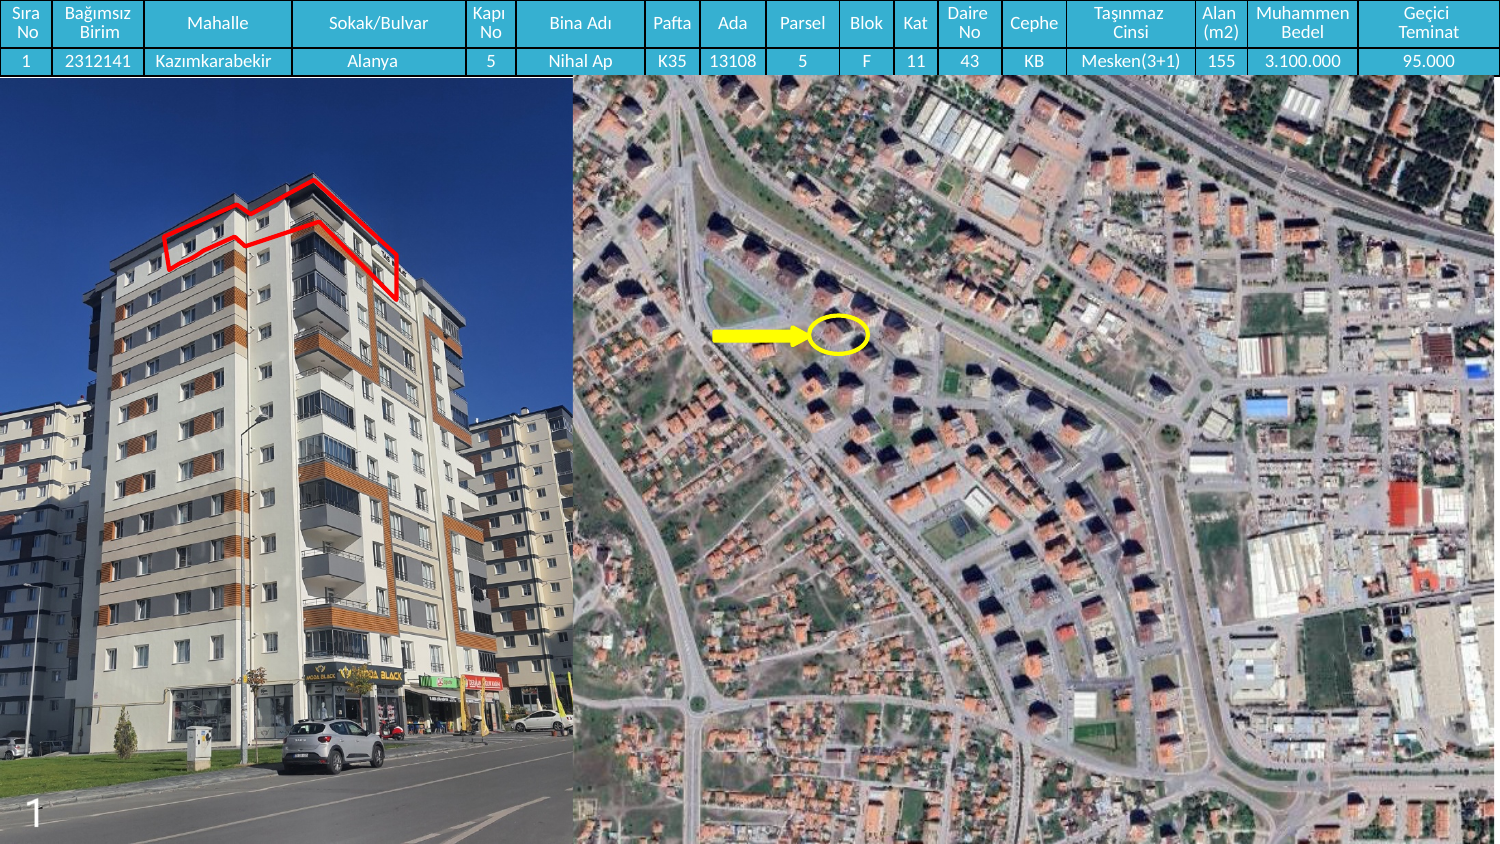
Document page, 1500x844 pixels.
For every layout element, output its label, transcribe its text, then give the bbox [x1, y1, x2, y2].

table_cell 3.100.000 [1248, 49, 1357, 74]
table_header Kapı No [467, 1, 515, 47]
table_header Pafta [646, 1, 699, 47]
table_cell F [840, 49, 893, 74]
table_header Mahalle [145, 1, 291, 47]
table_cell 5 [467, 49, 515, 75]
table_header Muhammen Bedel [1248, 1, 1357, 47]
picture [0, 75, 1495, 844]
table_header Kat [895, 1, 937, 47]
table_cell 95.000 [1359, 49, 1499, 75]
table_cell Mesken(3+1) [1067, 49, 1195, 74]
table_cell Kazımkarabekir [145, 49, 291, 75]
table_header Sokak/Bulvar [293, 1, 465, 47]
table_header Blok [840, 1, 893, 47]
table_cell 43 [939, 49, 1001, 74]
table_cell 1 [1, 49, 51, 75]
table_cell Nihal Ap [517, 49, 644, 75]
table_header Bağımsız Birim [53, 1, 143, 47]
table_cell Alanya [293, 49, 465, 75]
table_header Alan (m2) [1196, 1, 1247, 47]
table_header Taşınmaz Cinsi [1067, 1, 1195, 47]
table_header Geçici Teminat [1359, 1, 1499, 47]
table_cell 2312141 [53, 49, 143, 75]
table_cell 13108 [701, 49, 765, 74]
table_header Bina Adı [517, 1, 644, 47]
table_cell 155 [1196, 49, 1247, 74]
table_cell 11 [895, 49, 937, 74]
table_header Daire No [939, 1, 1001, 47]
table_header Parsel [767, 1, 839, 47]
table_cell K35 [646, 49, 699, 74]
table_header Sıra No [1, 1, 51, 47]
table_header Cephe [1003, 1, 1066, 47]
table_cell KB [1003, 49, 1066, 74]
table_cell 5 [767, 49, 839, 74]
table_header Ada [701, 1, 765, 47]
